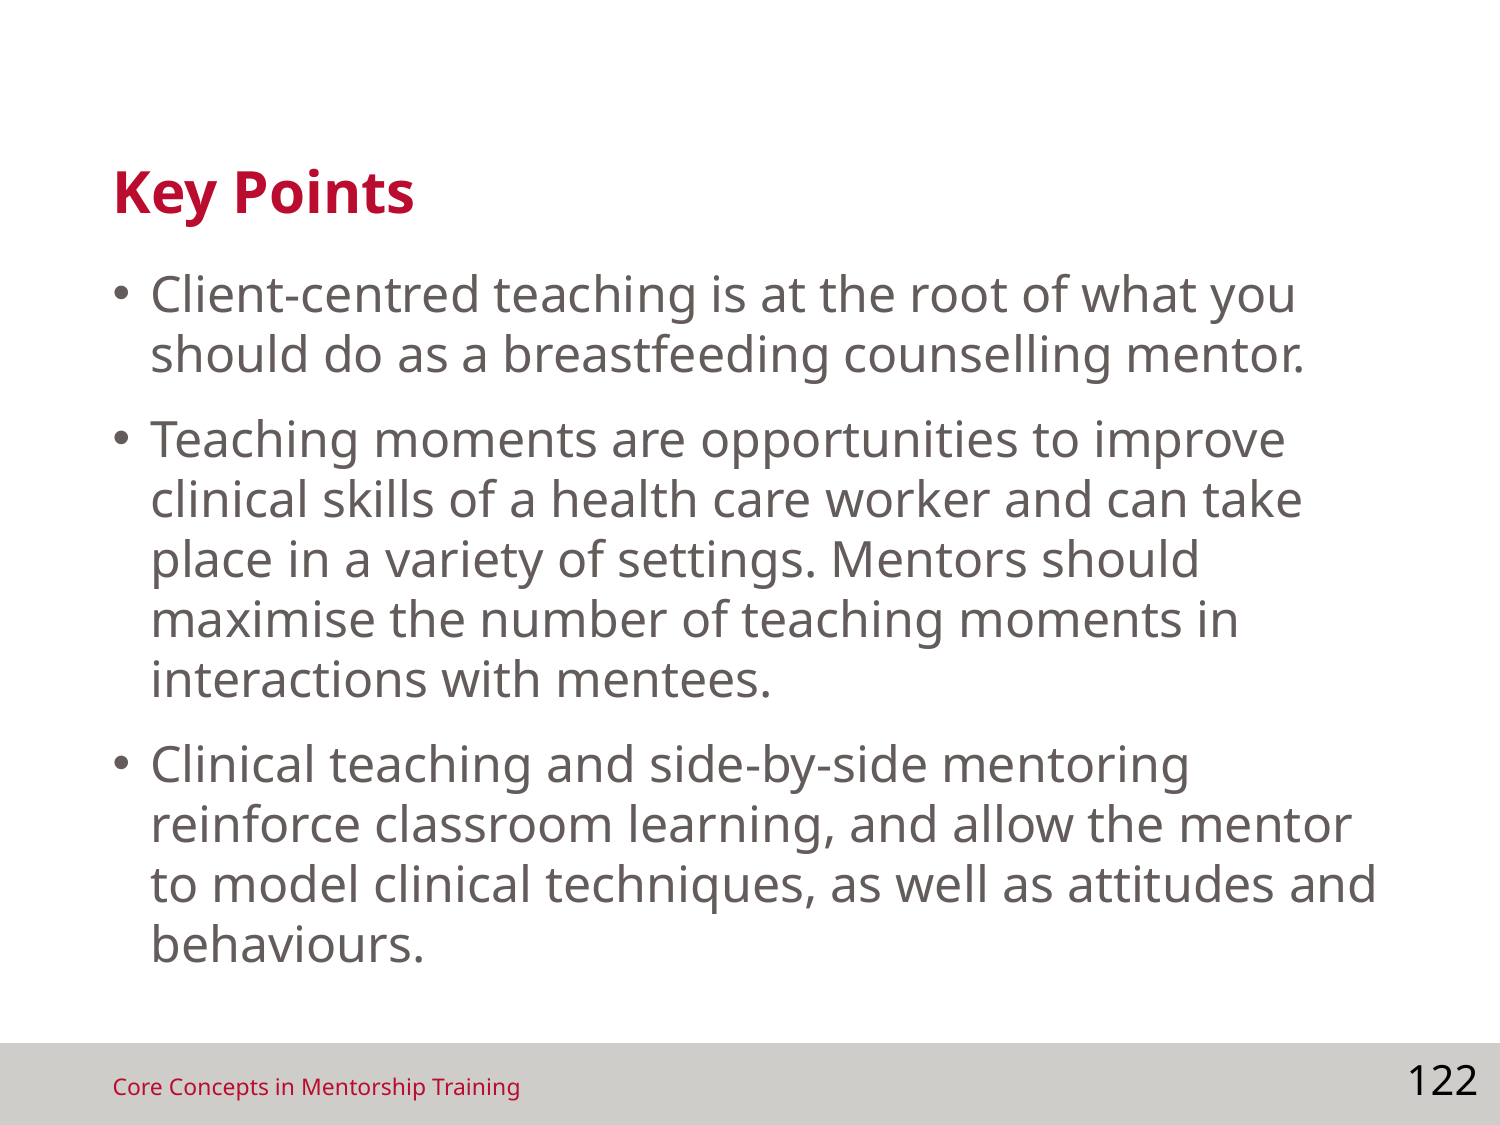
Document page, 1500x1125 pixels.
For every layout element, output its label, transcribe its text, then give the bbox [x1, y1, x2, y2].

title Key Points [112, 75, 1388, 225]
slide_number 122 [1372, 1038, 1494, 1125]
list Client-centred teaching is at the root of what you should do as a breastfeeding counselling mentor. Teaching moments are opportunities to improve clinical skills of a health care worker and can take place in a variety of settings. Mentors should maximise the number of teaching moments in interactions with mentees. Clinical teaching and side-by-side mentoring reinforce classroom learning, and allow the mentor to model clinical techniques, as well as attitudes and behaviours. [112, 262, 1388, 1013]
